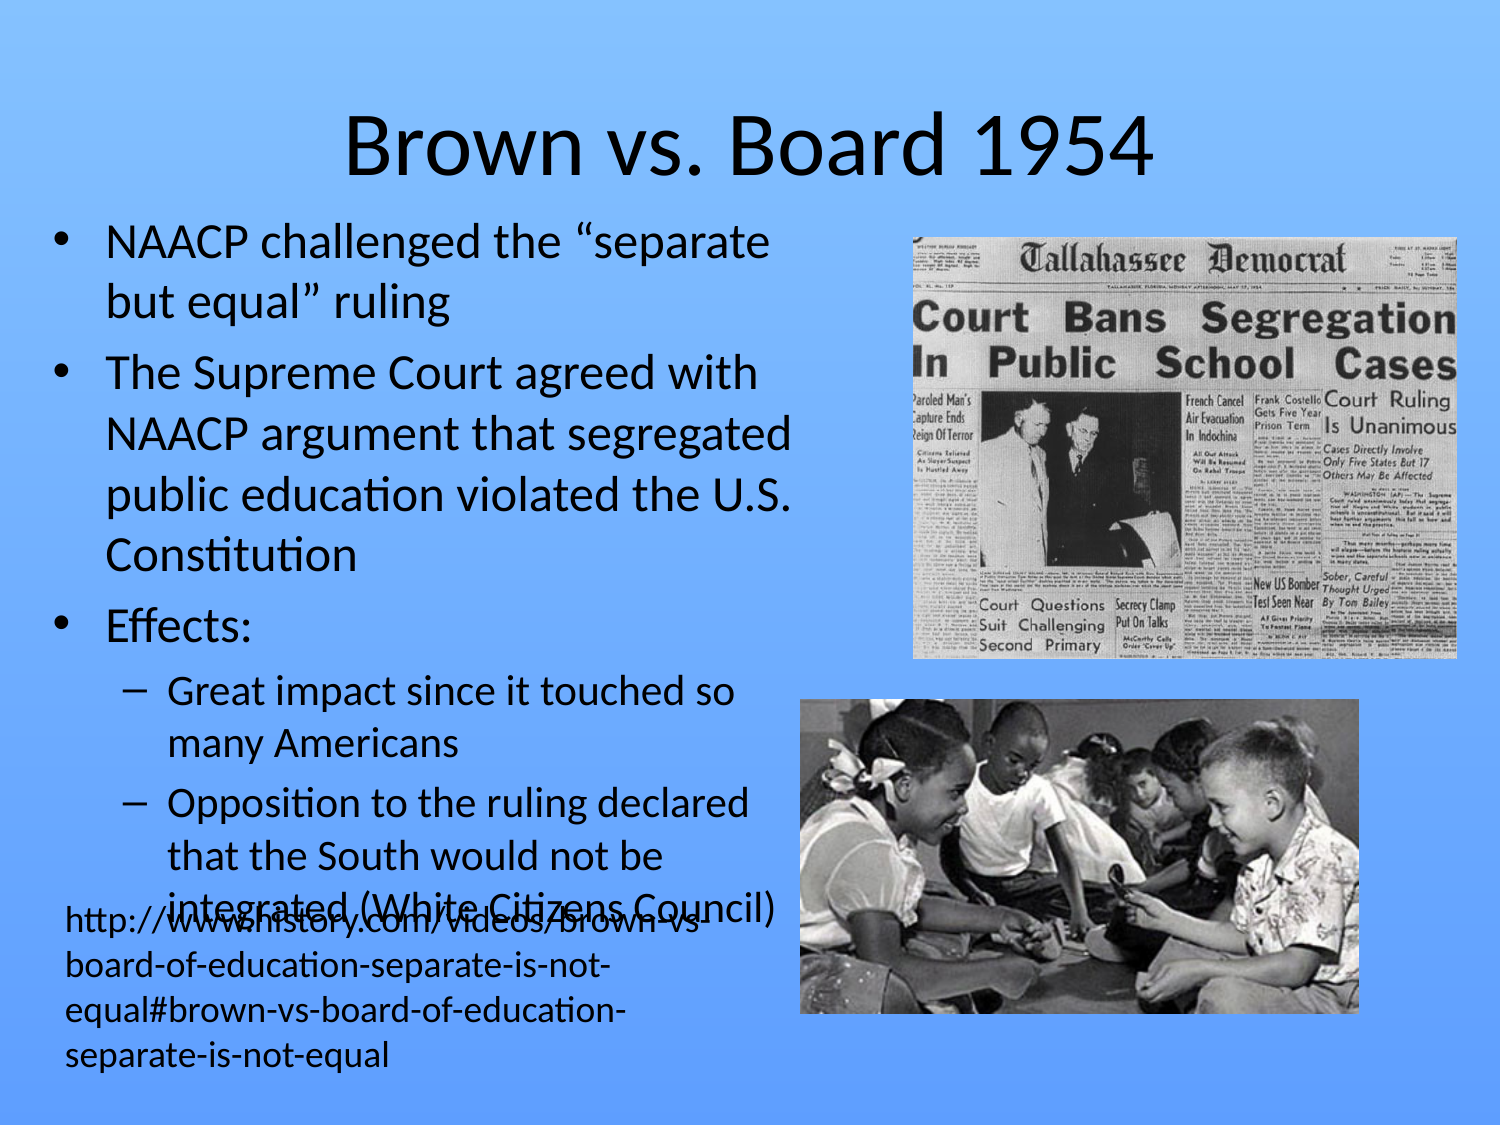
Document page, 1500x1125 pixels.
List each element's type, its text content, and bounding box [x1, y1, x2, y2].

title Brown vs. Board 1954 [74, 44, 1426, 233]
picture [913, 237, 1457, 659]
picture [799, 699, 1359, 1015]
text_box http://www.history.com/videos/brown-vs-board-of-education-separate-is-not-equal#brown-vs-board-of-education-separate-is-not-equal [50, 887, 750, 1083]
list NAACP challenged the “separate but equal” ruling The Supreme Court agreed with NAACP argument that segregated public education violated the U.S. Constitution Effects: Great impact since it touched so many Americans Opposition to the ruling declared that the South would not be integrated (White Citizens Council) [37, 199, 826, 943]
